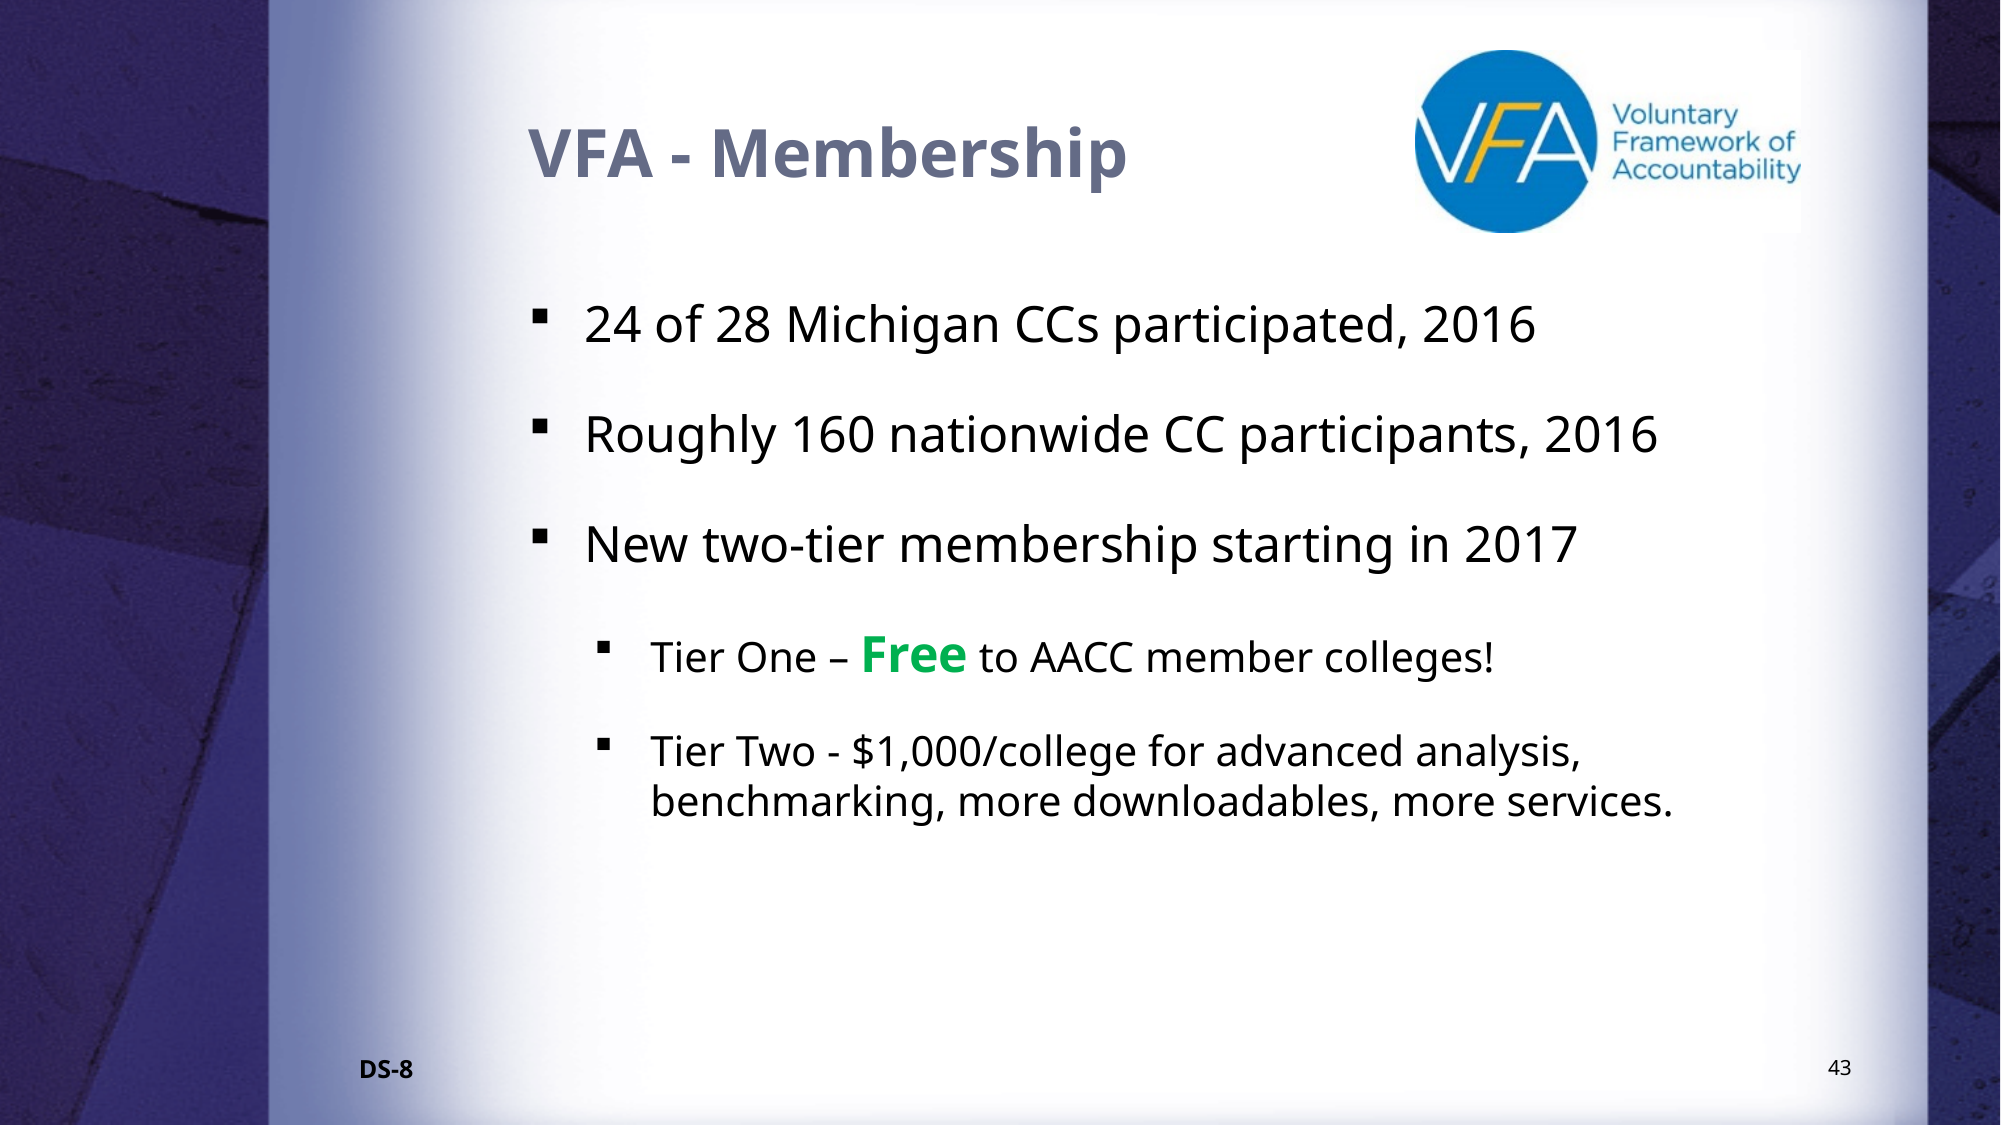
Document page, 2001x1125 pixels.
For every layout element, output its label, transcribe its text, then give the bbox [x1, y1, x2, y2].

title VFA - Membership [513, 86, 1325, 199]
picture [0, 0, 2001, 1125]
text_box DS-8 [302, 1037, 470, 1100]
list 24 of 28 Michigan CCs participated, 2016 Roughly 160 nationwide CC participants, 2016 New two-tier membership starting in 2017 Tier One – Free to AACC member colleges! Tier Two - $1,000/college for advanced analysis, benchmarking, more downloadables, more services. [513, 285, 1838, 951]
slide_number 43 [1633, 1037, 1867, 1100]
